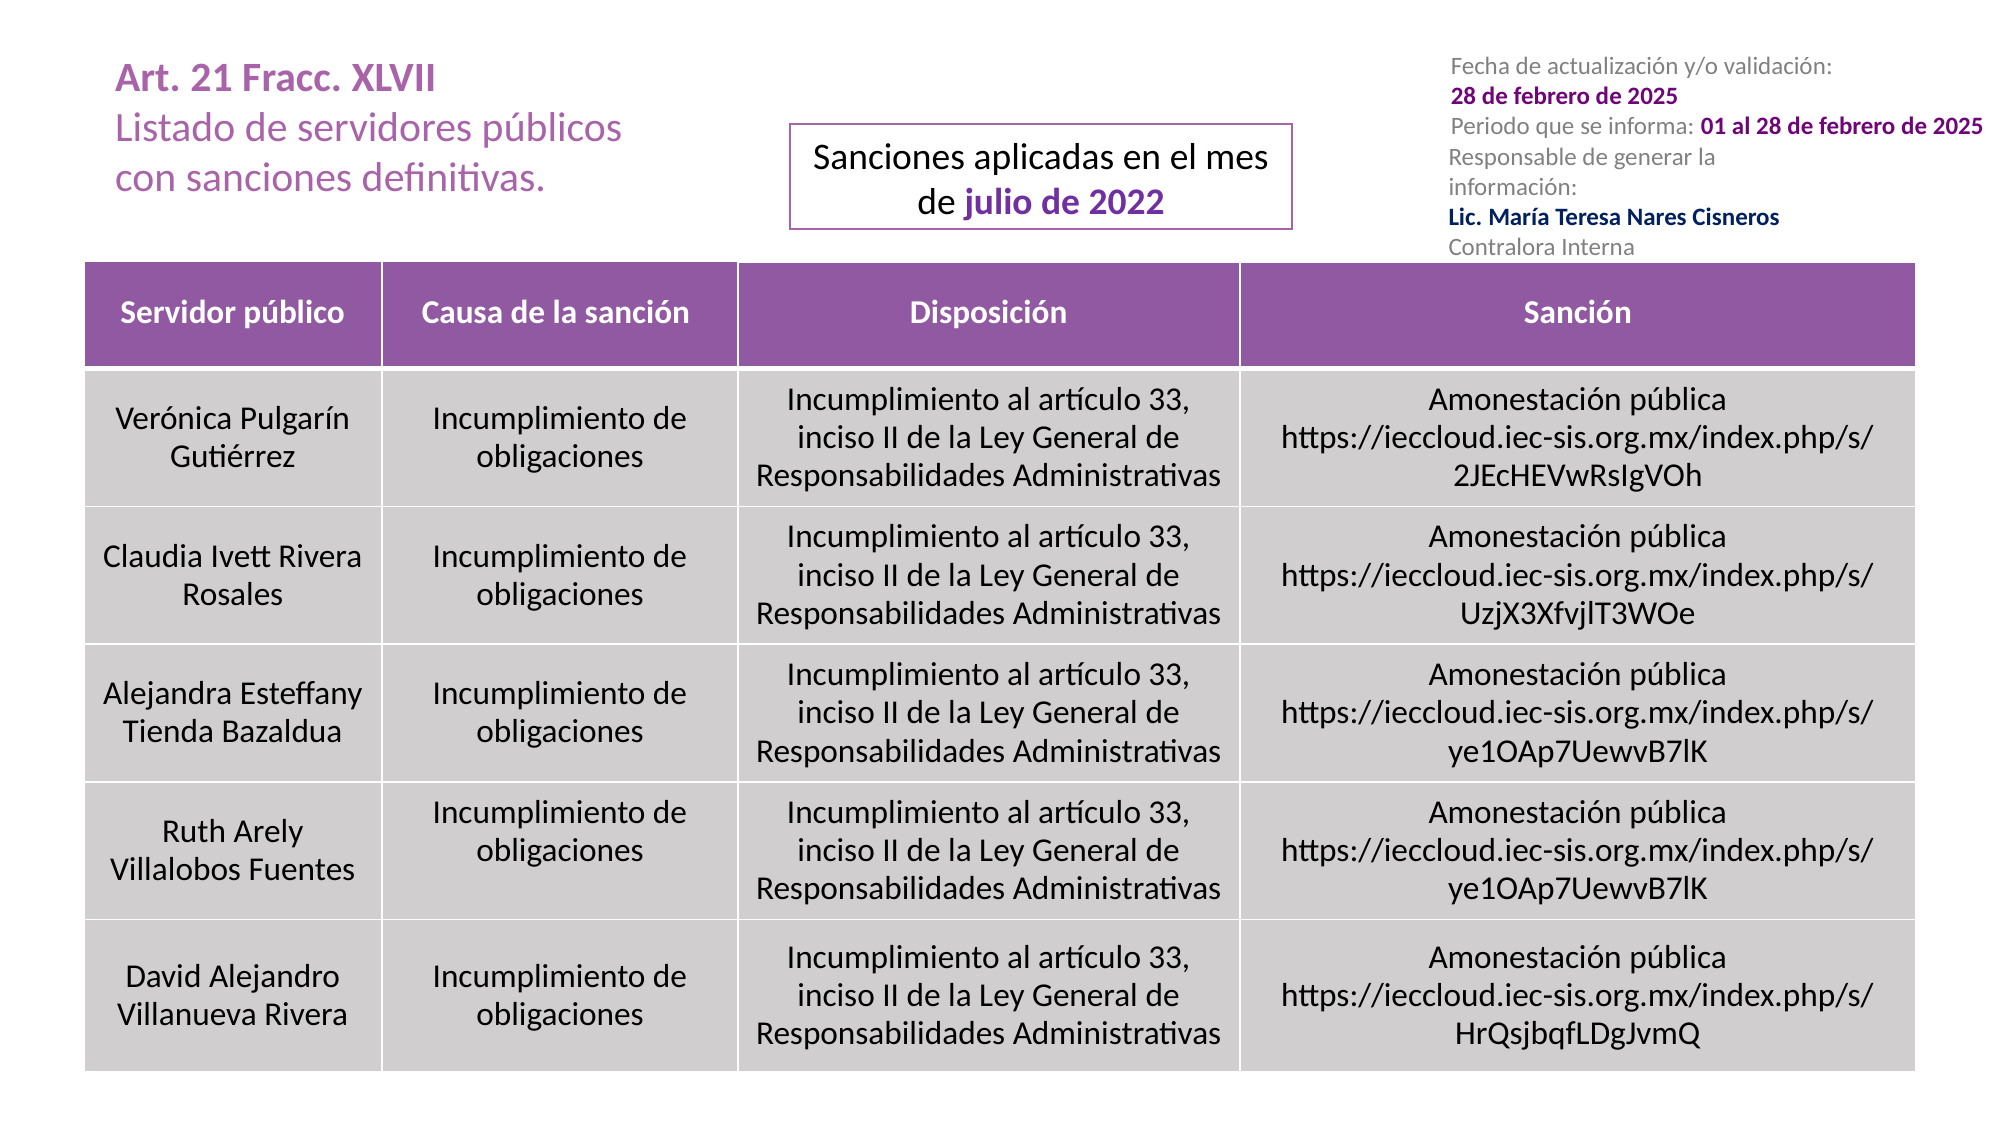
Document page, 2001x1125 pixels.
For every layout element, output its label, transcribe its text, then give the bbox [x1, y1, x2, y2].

table_header Disposición [739, 263, 1239, 366]
table_cell Incumplimiento de obligaciones [383, 920, 737, 1071]
table_header Causa de la sanción [383, 262, 737, 366]
table_cell Amonestación pública https://ieccloud.iec-sis.org.mx/index.php/s/2JEcHEVwRsIgVOh [1241, 371, 1915, 506]
table_cell Amonestación pública https://ieccloud.iec-sis.org.mx/index.php/s/UzjX3XfvjlT3WOe [1241, 507, 1915, 643]
table_cell Incumplimiento al artículo 33, inciso II de la Ley General de Responsabilidades Administrativas [739, 371, 1239, 506]
table_header Servidor público [85, 262, 381, 366]
table_cell Alejandra Esteffany Tienda Bazaldua [85, 645, 381, 781]
table_cell Amonestación pública https://ieccloud.iec-sis.org.mx/index.php/s/ye1OAp7UewvB7lK [1241, 645, 1915, 781]
table_cell Ruth Arely Villalobos Fuentes [85, 783, 381, 919]
text_box Art. 21 Fracc. XLVII Listado de servidores públicos con sanciones definitivas. [100, 41, 678, 257]
table_cell Incumplimiento de obligaciones [383, 507, 737, 643]
table_cell Verónica Pulgarín Gutiérrez [85, 371, 381, 506]
table_cell Amonestación pública https://ieccloud.iec-sis.org.mx/index.php/s/ye1OAp7UewvB7lK [1241, 783, 1915, 919]
text_box Sanciones aplicadas en el mes de julio de 2022 [789, 123, 1293, 230]
table_cell Claudia Ivett Rivera Rosales [85, 507, 381, 643]
table_cell David Alejandro Villanueva Rivera [85, 920, 381, 1071]
table_cell Incumplimiento de obligaciones [383, 645, 737, 781]
table_cell Incumplimiento de obligaciones [383, 783, 737, 919]
table_cell Incumplimiento al artículo 33, inciso II de la Ley General de Responsabilidades Administrativas [739, 920, 1239, 1071]
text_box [1433, 41, 2000, 372]
table_cell Incumplimiento al artículo 33, inciso II de la Ley General de Responsabilidades Administrativas [739, 507, 1239, 643]
table_cell Incumplimiento al artículo 33, inciso II de la Ley General de Responsabilidades Administrativas [739, 783, 1239, 919]
table_cell Amonestación pública https://ieccloud.iec-sis.org.mx/index.php/s/HrQsjbqfLDgJvmQ [1241, 920, 1915, 1071]
table_cell Incumplimiento de obligaciones [383, 371, 737, 506]
table_cell Incumplimiento al artículo 33, inciso II de la Ley General de Responsabilidades Administrativas [739, 645, 1239, 781]
table_header Sanción [1241, 263, 1433, 366]
